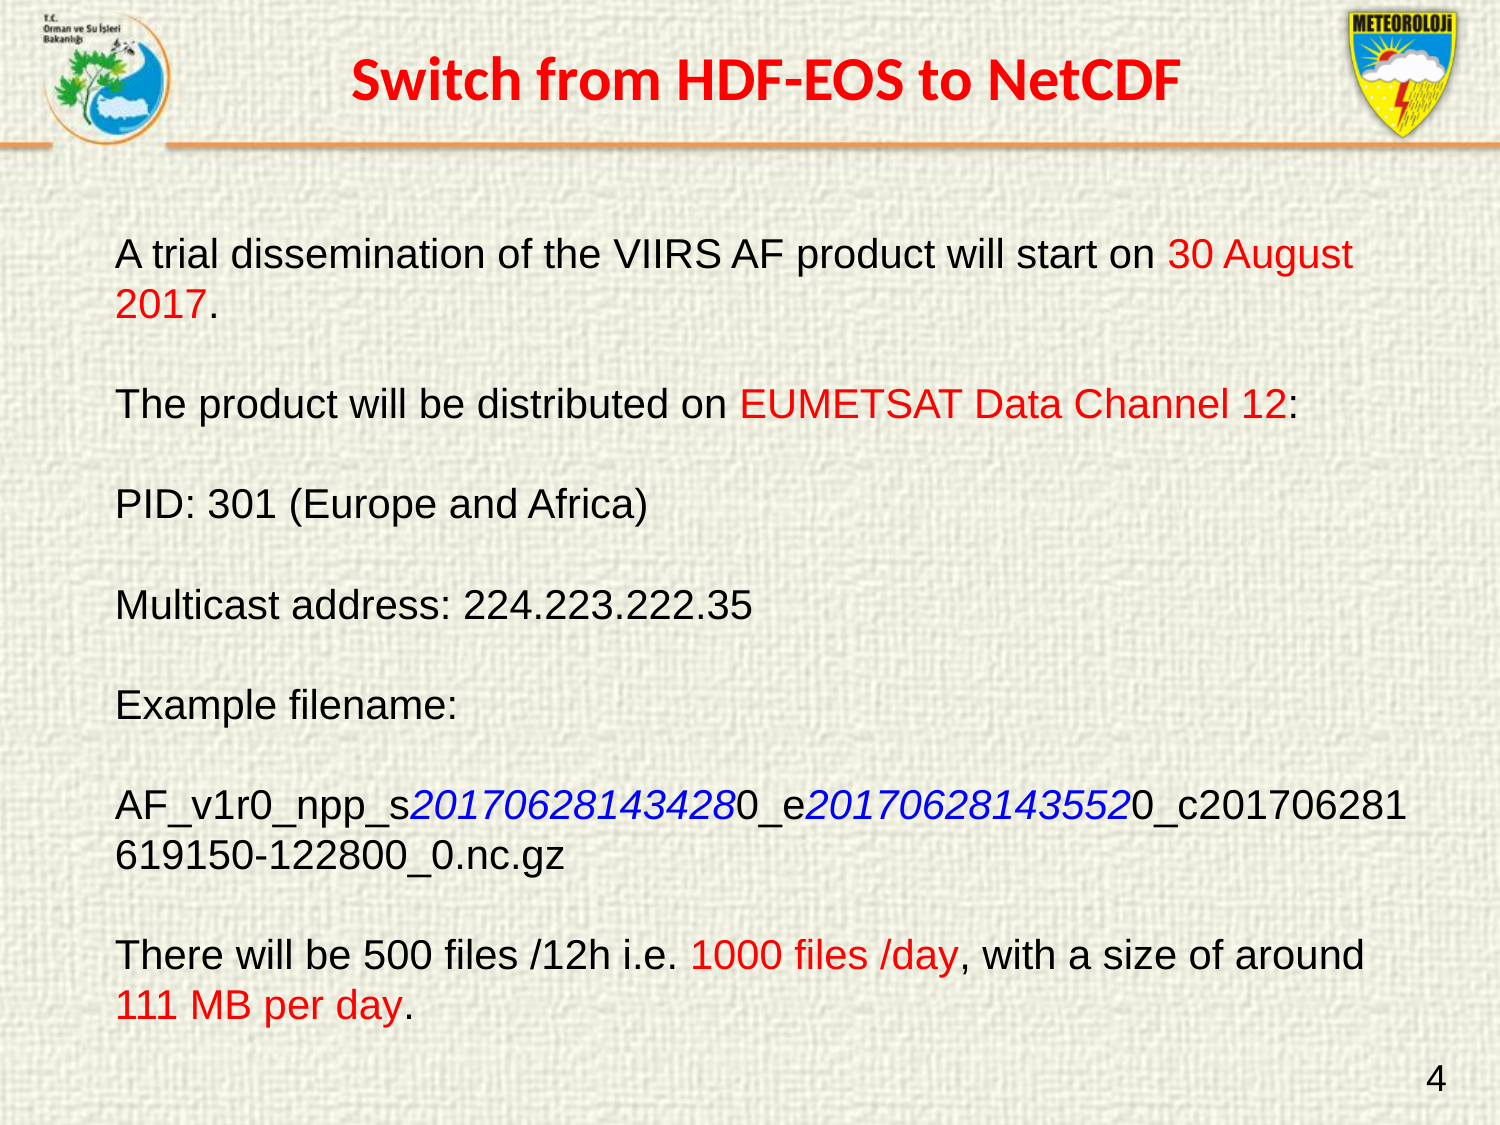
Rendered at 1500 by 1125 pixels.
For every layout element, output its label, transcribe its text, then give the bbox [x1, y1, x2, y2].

text_box A trial dissemination of the VIIRS AF product will start on 30 August 2017. The product will be distributed on EUMETSAT Data Channel 12: PID: 301 (Europe and Africa) Multicast address: 224.223.222.35 Example filename: AF_v1r0_npp_s201706281434280_e201706281435520_c201706281619150-122800_0.nc.gz There will be 500 files /12h i.e. 1000 files /day, with a size of around 111 MB per day. [100, 219, 1424, 1035]
picture [0, 0, 1500, 1125]
text_box Switch from HDF-EOS to NetCDF [277, 30, 1258, 121]
text_box 4 [1411, 1046, 1471, 1107]
